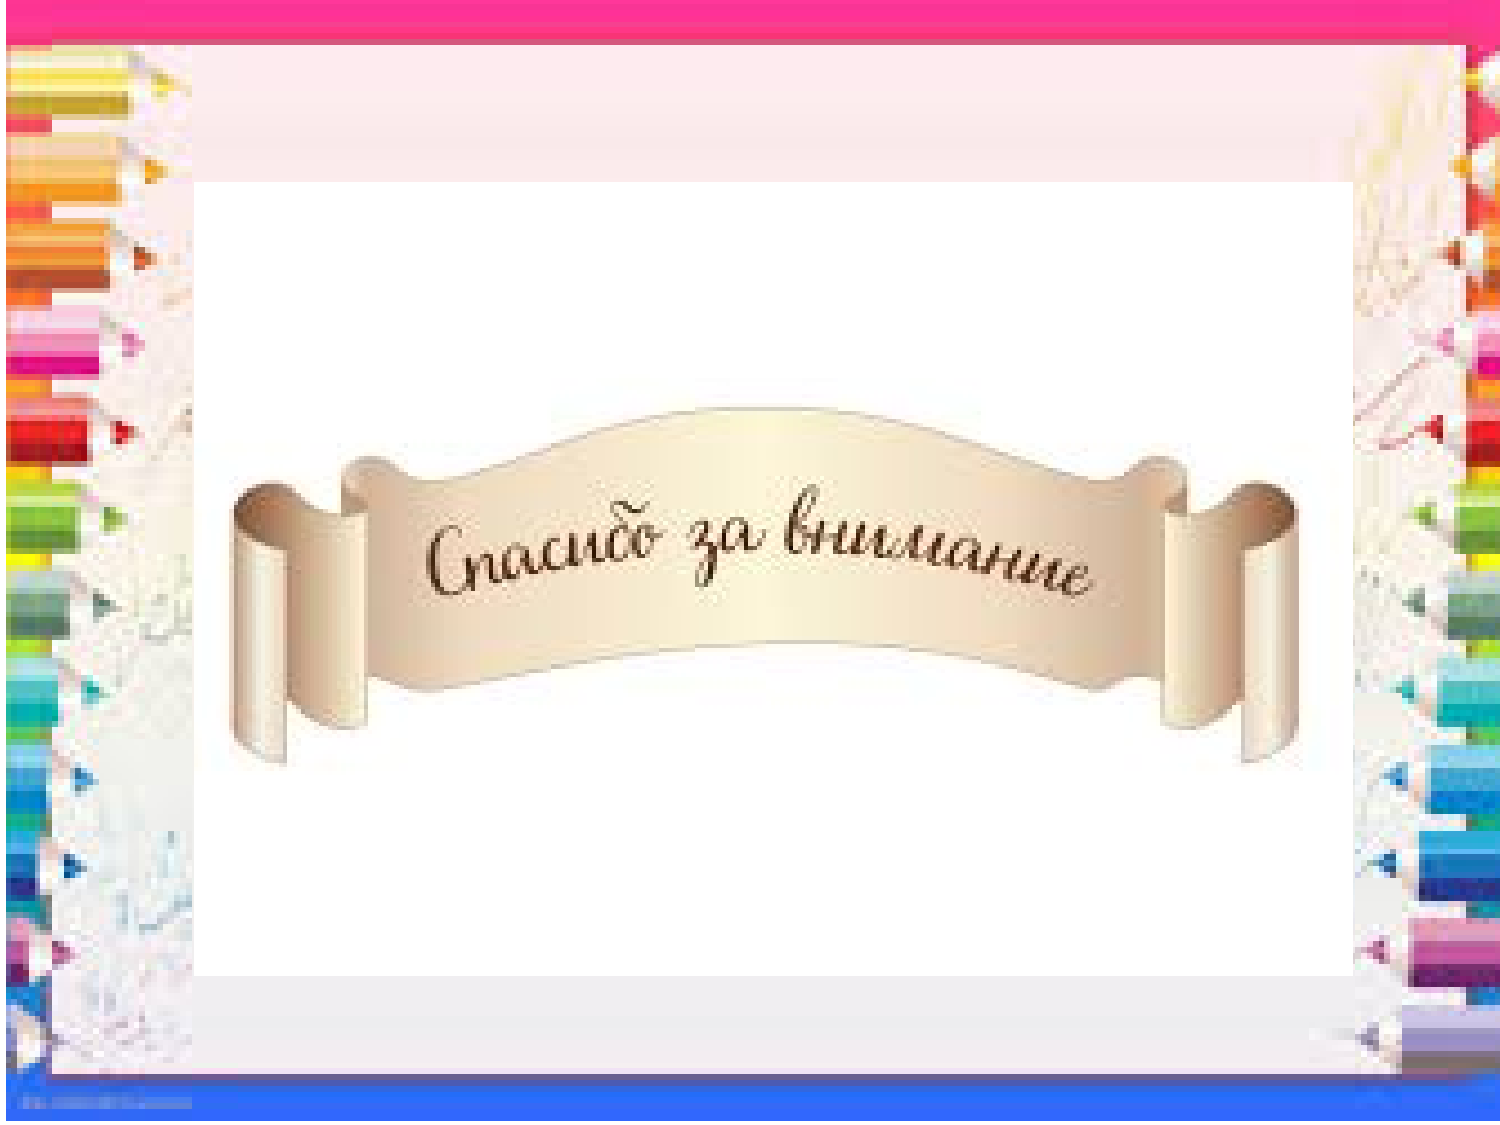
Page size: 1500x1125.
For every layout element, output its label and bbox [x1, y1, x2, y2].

list [6, 0, 1500, 1122]
picture [194, 181, 1353, 977]
